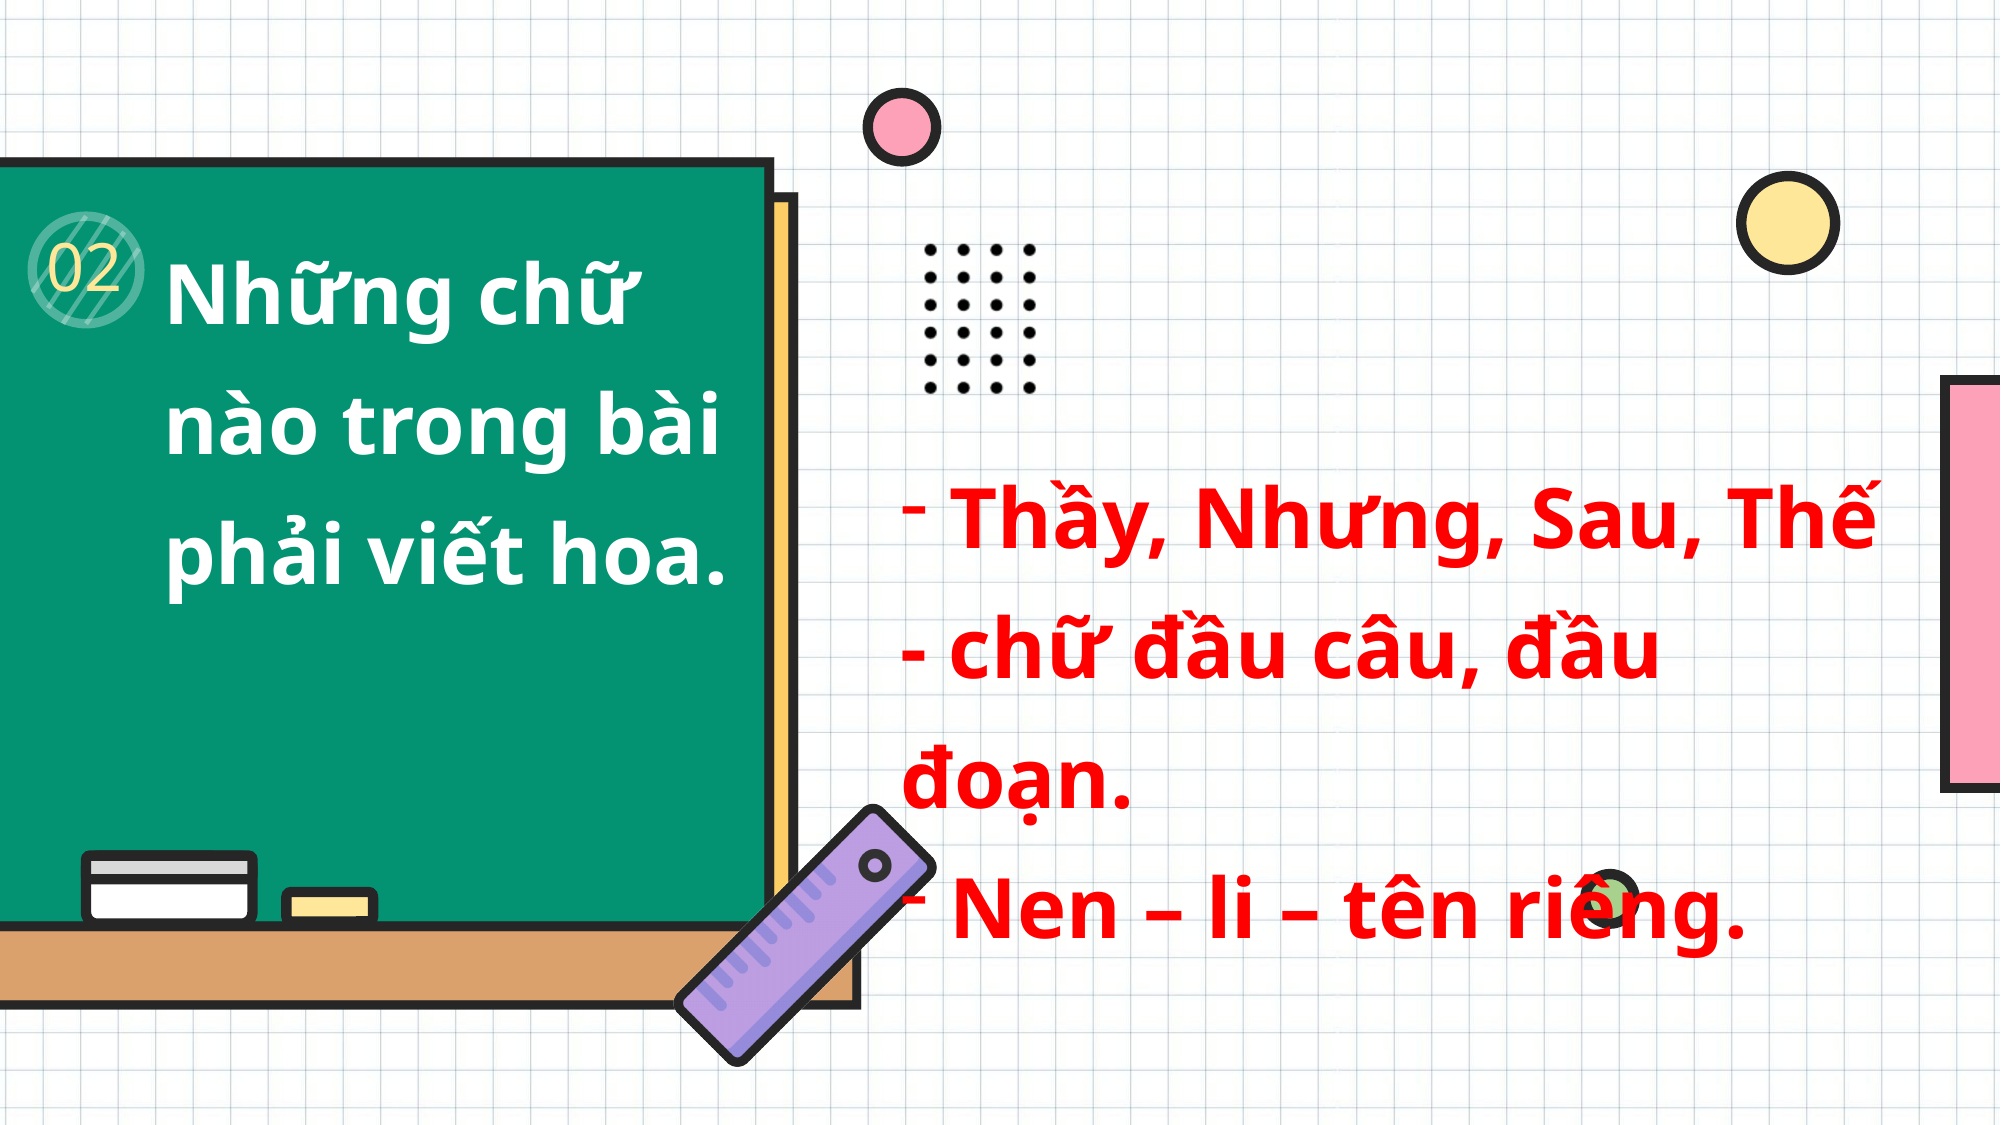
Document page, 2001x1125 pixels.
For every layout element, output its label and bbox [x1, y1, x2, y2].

text_box [86, 855, 253, 924]
picture [0, 0, 2000, 1125]
text_box [32, 216, 140, 324]
